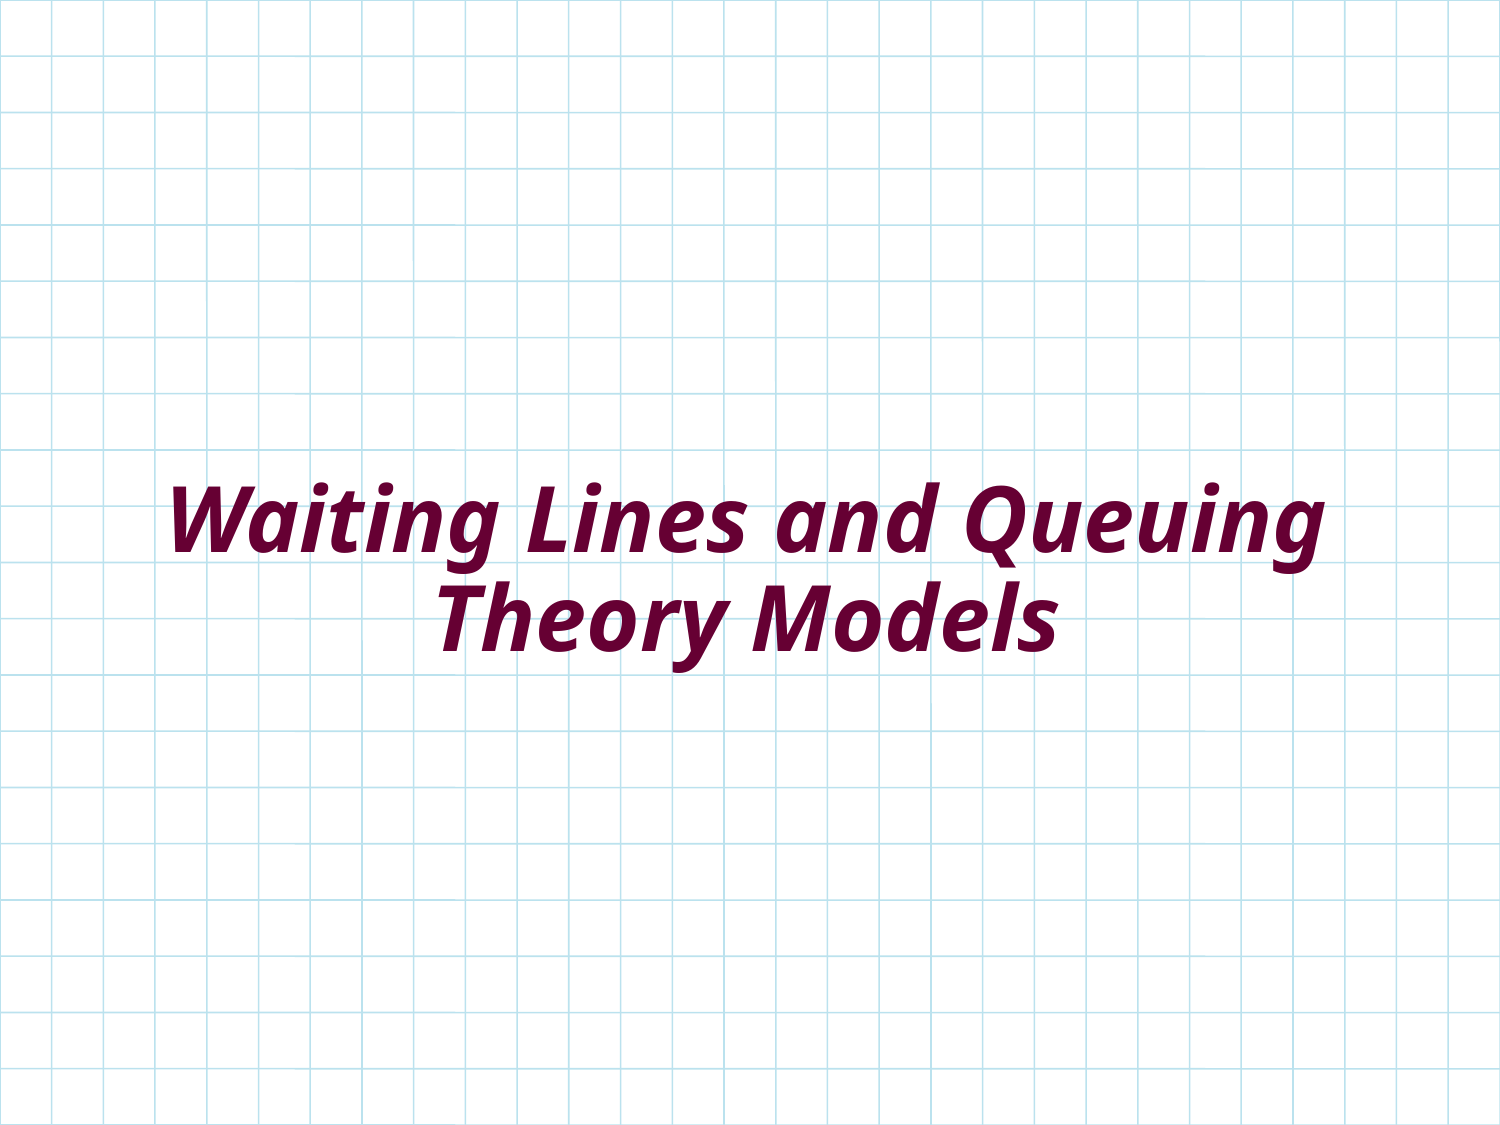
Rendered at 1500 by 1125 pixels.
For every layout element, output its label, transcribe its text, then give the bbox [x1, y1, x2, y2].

title Waiting Lines and Queuing Theory Models [109, 458, 1385, 686]
